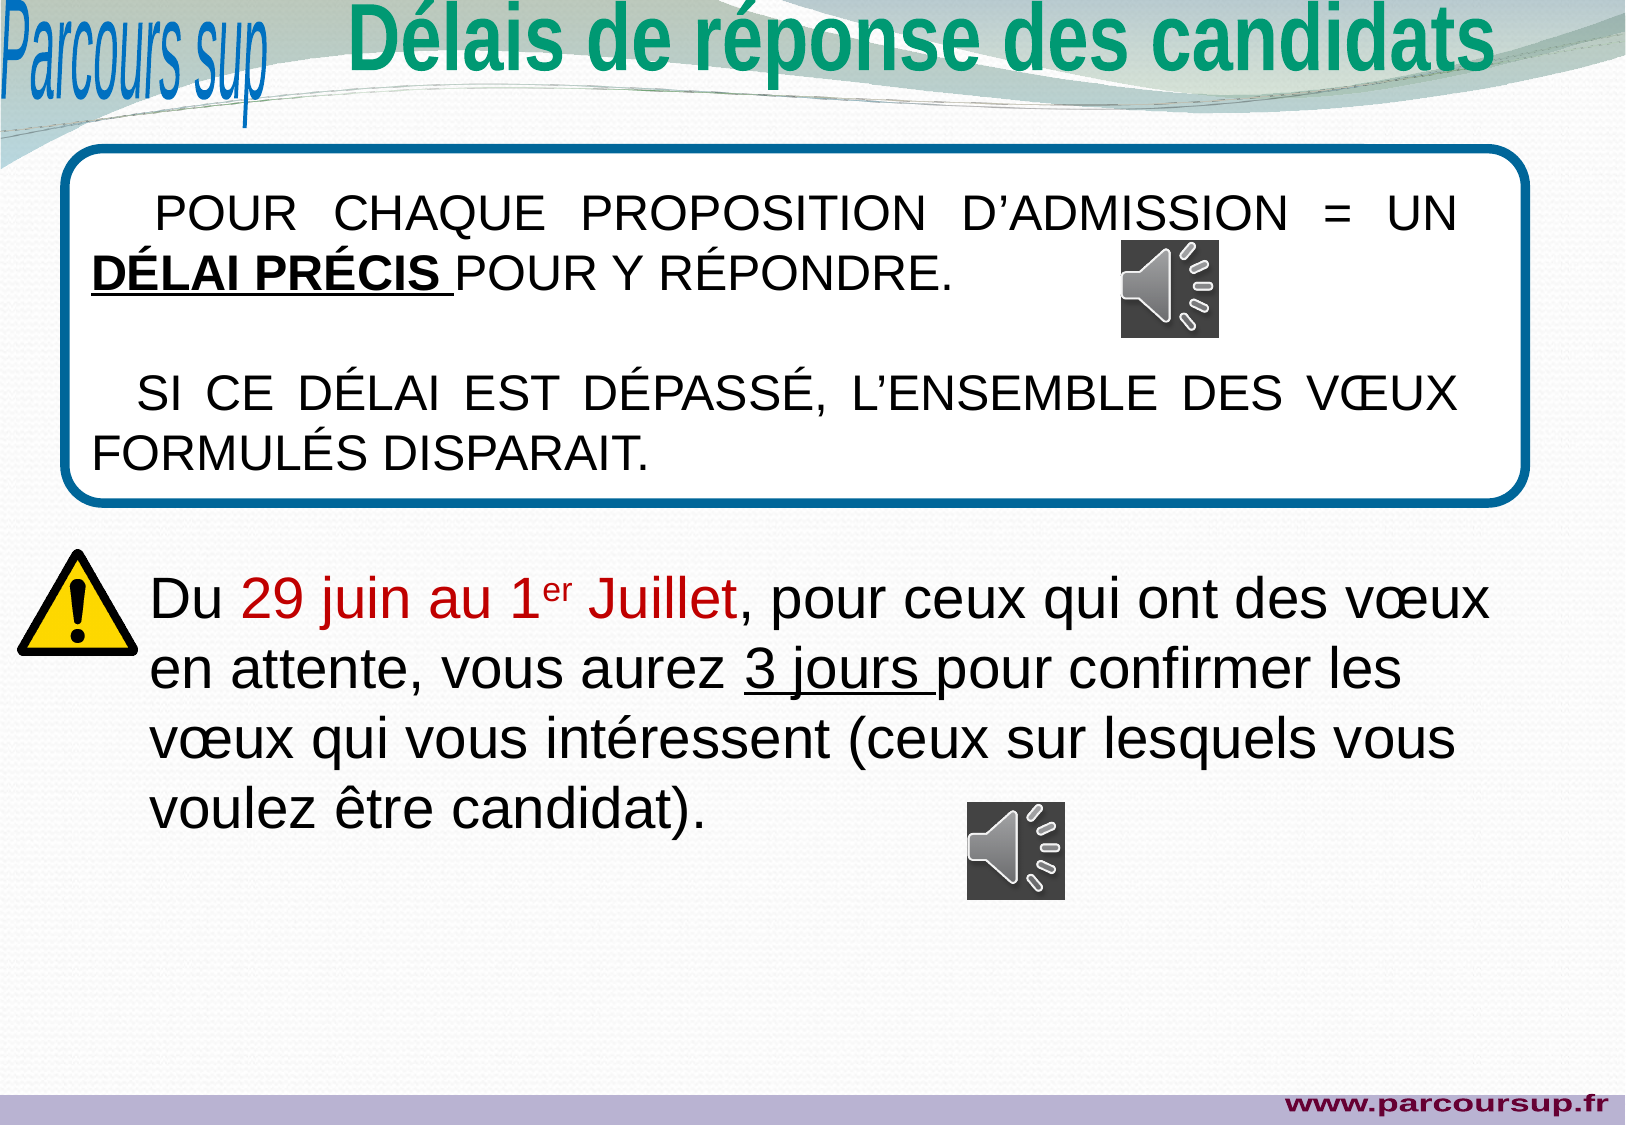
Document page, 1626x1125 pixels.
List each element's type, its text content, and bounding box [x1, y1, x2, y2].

text_box Du 29 juin au 1er Juillet, pour ceux qui ont des vœux en attente, vous aurez 3 jours pour confirmer les vœux qui vous intéressent (ceux sur lesquels vous voulez être candidat). [134, 552, 1548, 848]
picture [447, 33, 456, 70]
picture [415, 33, 429, 39]
text_box [64, 148, 1526, 504]
picture [1329, 33, 1338, 70]
picture [954, 33, 968, 39]
text_box POUR CHAQUE PROPOSITION D’ADMISSION = UN DÉLAI PRÉCIS POUR Y RÉPONDRE. SI CE DÉLAI EST DÉPASSÉ, L’ENSEMBLE DES VŒUX FORMULÉS DISPARAIT. [76, 172, 1475, 488]
picture [736, 33, 750, 39]
picture [509, 33, 518, 70]
picture [0, 0, 1626, 1125]
